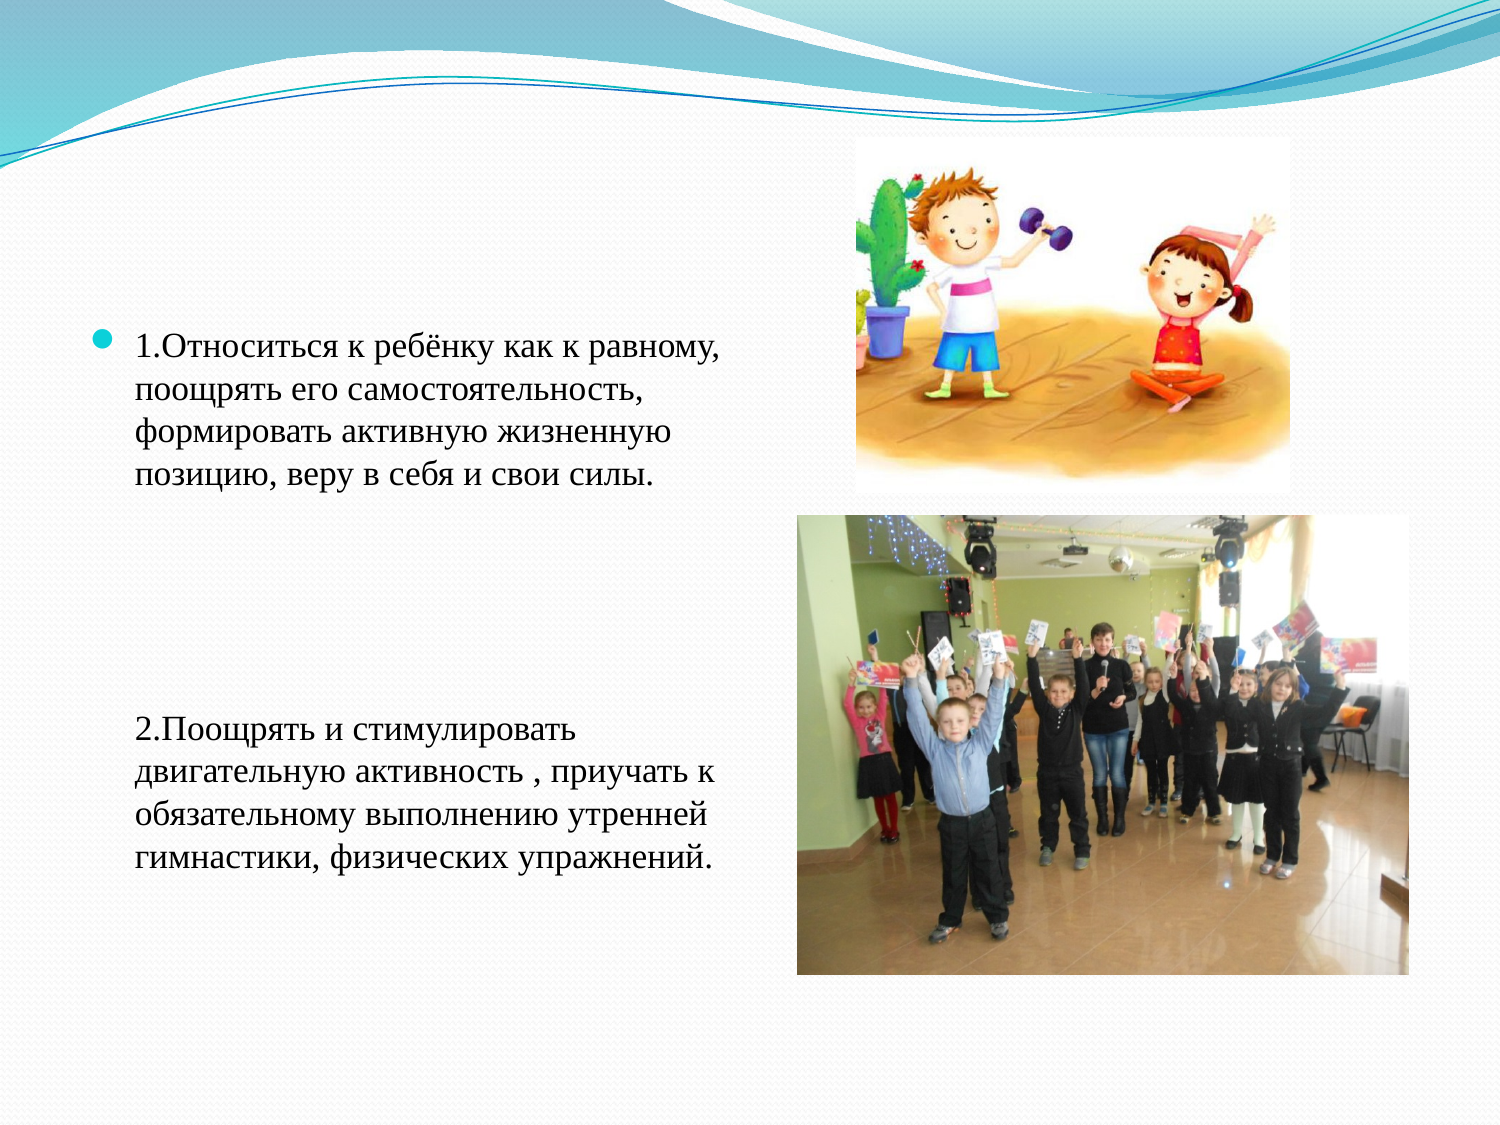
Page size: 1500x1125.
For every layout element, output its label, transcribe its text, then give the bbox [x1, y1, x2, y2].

picture [796, 514, 1410, 975]
picture [856, 136, 1291, 493]
list 1.Относиться к ребёнку как к равному, поощрять его самостоятельность, формировать активную жизненную позицию, веру в себя и свои силы. 2.Поощрять и стимулировать двигательную активность , приучать к обязательному выполнению утренней гимнастики, физических упражнений. [75, 314, 738, 1043]
